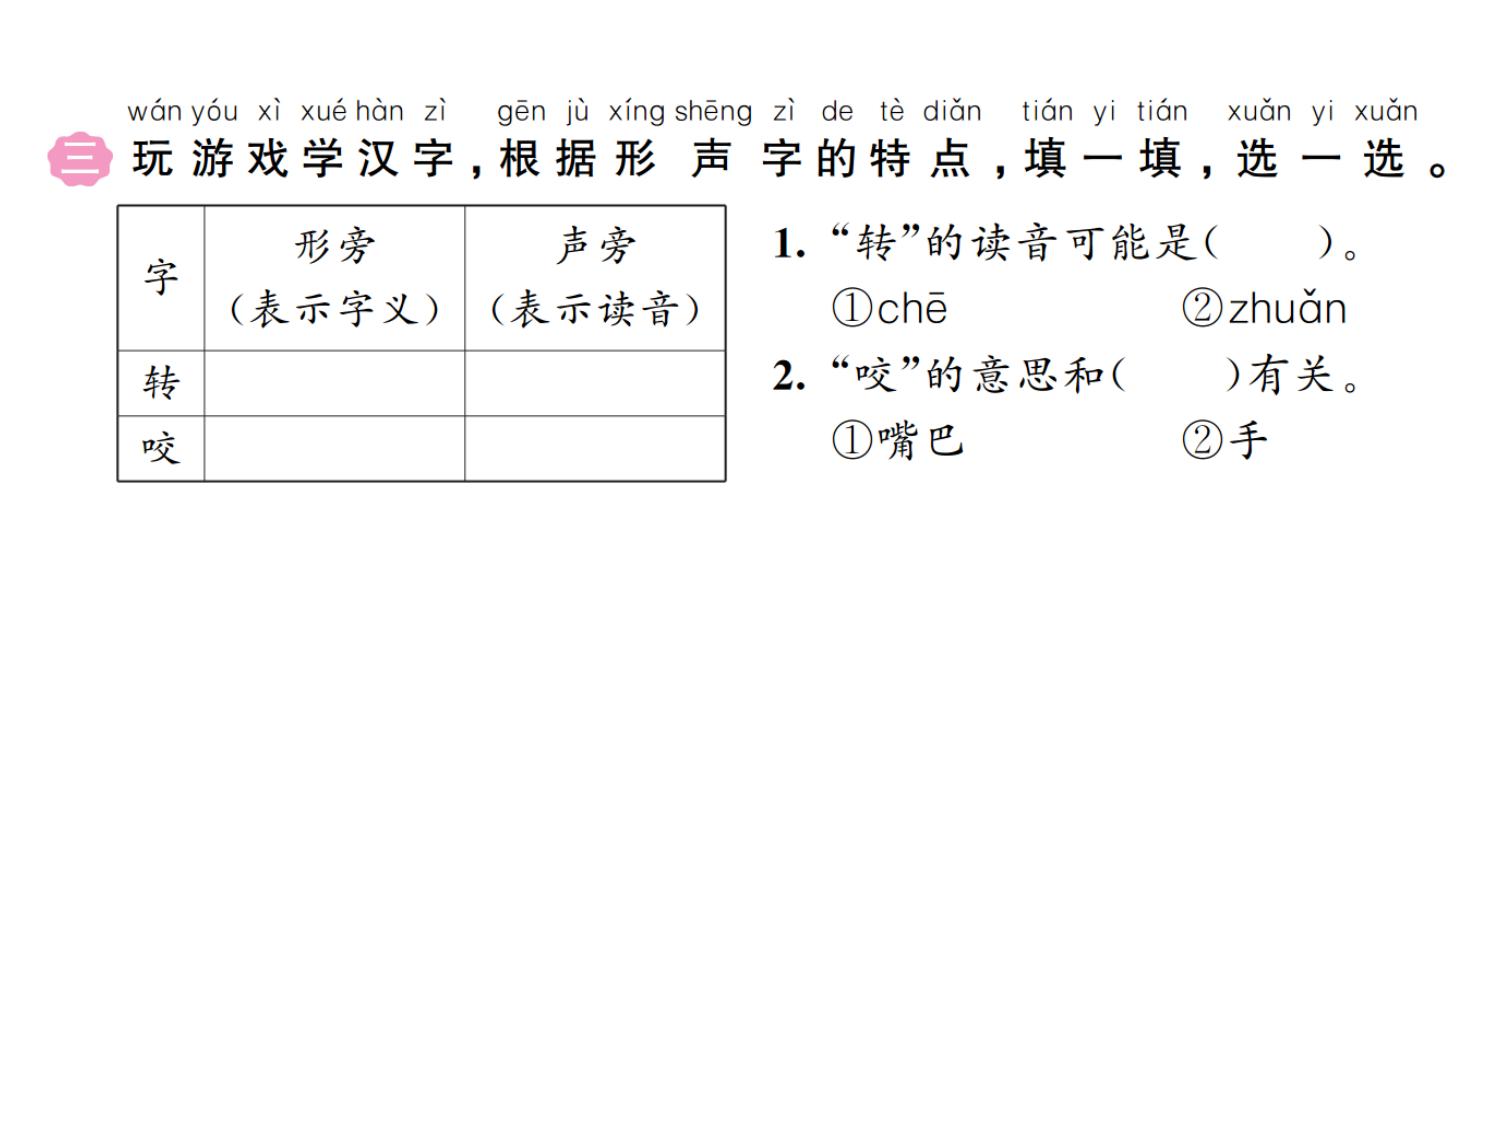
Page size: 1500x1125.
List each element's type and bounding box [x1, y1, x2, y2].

picture [41, 89, 1459, 495]
